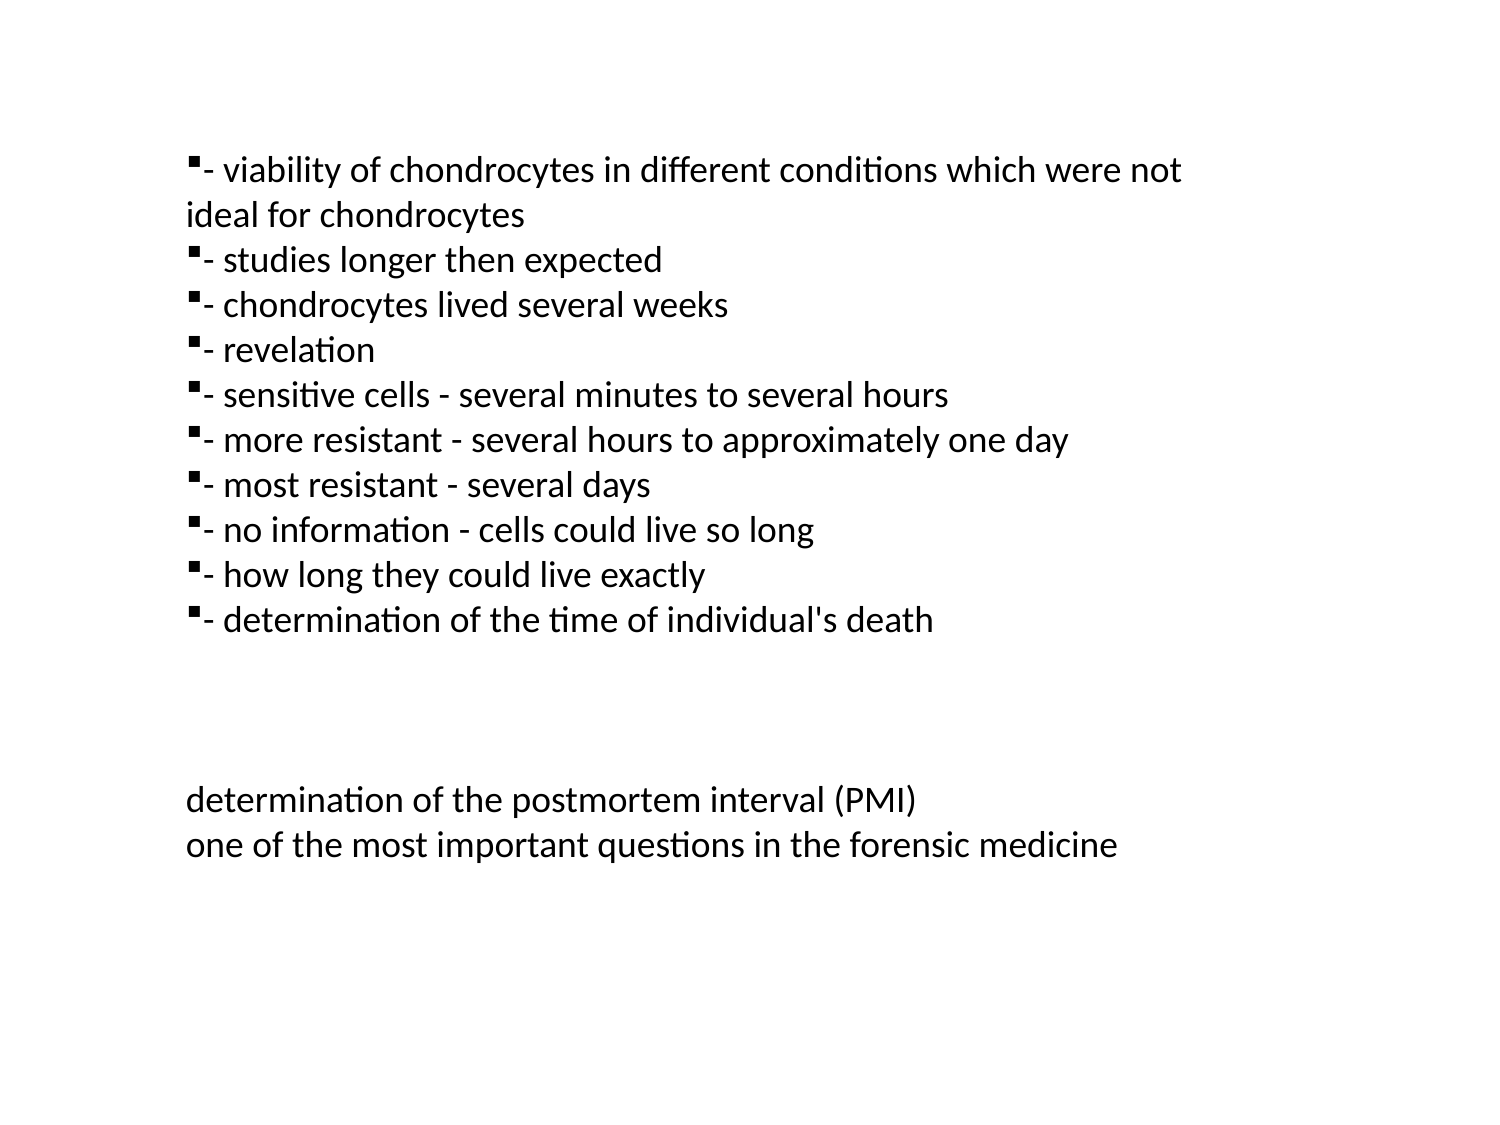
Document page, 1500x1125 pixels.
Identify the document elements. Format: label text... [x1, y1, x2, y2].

text_box - viability of chondrocytes in different conditions which were not ideal for chondrocytes - studies longer then expected - chondrocytes lived several weeks - revelation - sensitive cells - several minutes to several hours - more resistant - several hours to approximately one day - most resistant - several days - no information - cells could live so long - how long they could live exactly - determination of the time of individual's death determination of the postmortem interval (PMI) one of the most important questions in the forensic medicine [171, 137, 1199, 872]
